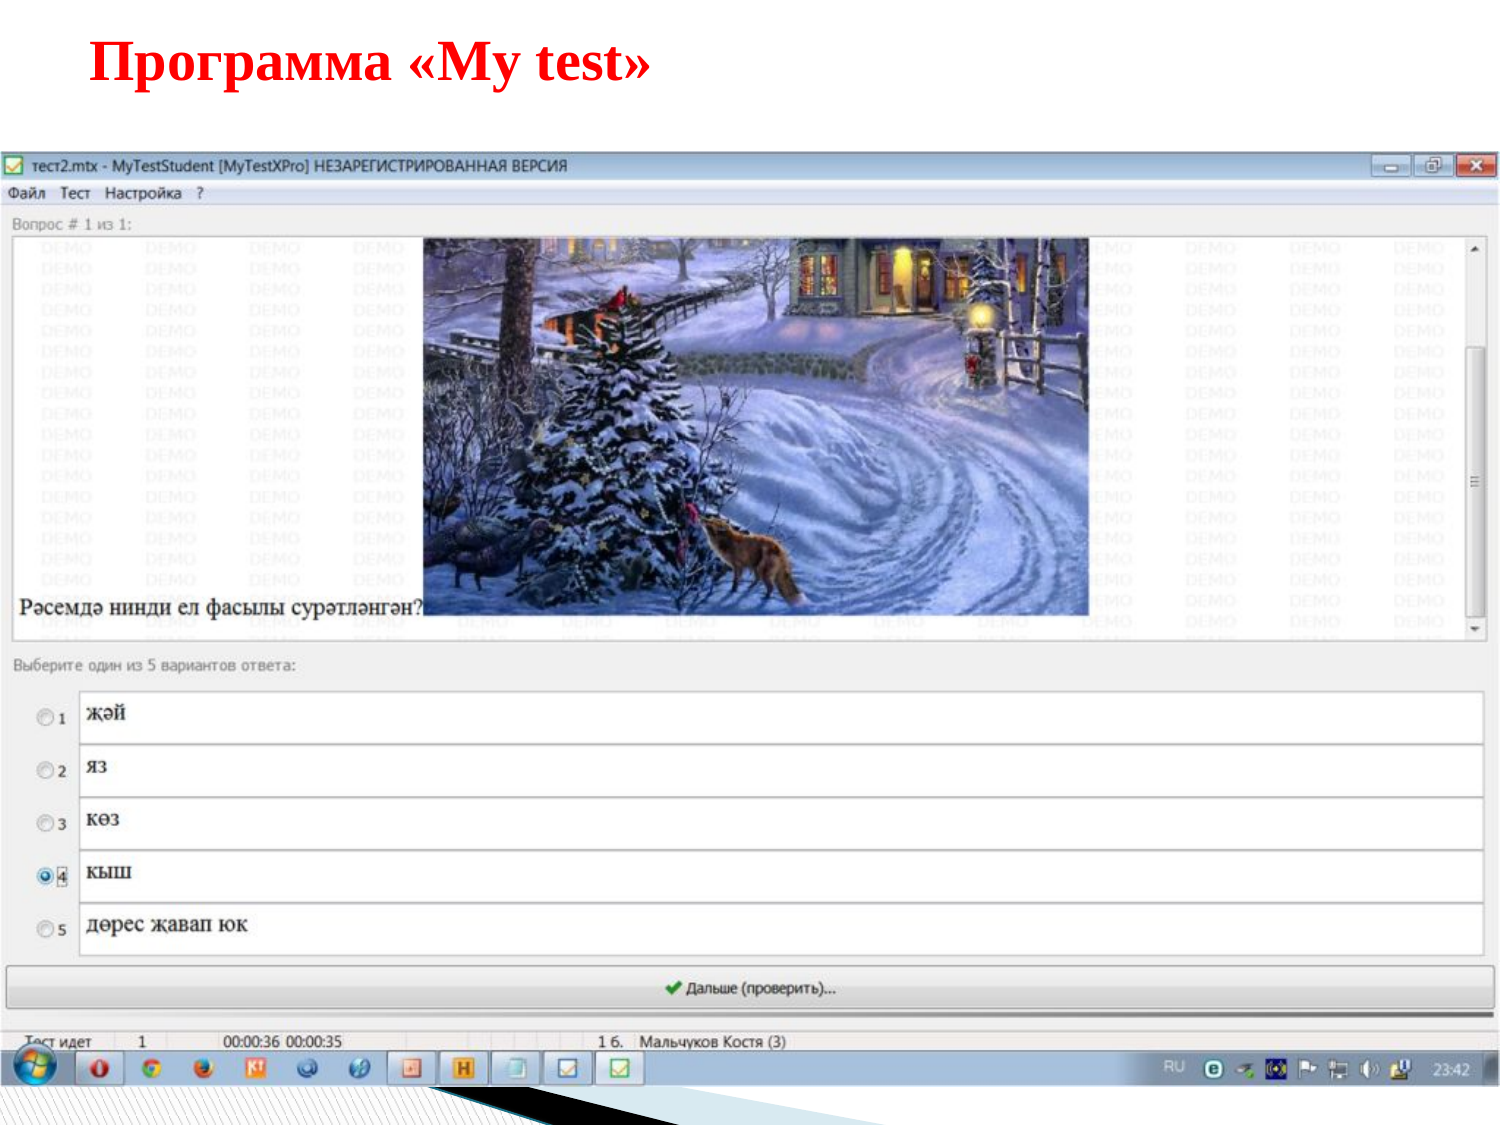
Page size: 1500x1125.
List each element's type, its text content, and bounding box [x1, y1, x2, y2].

picture [0, 151, 1500, 1087]
title Программа «My test» [75, 0, 1425, 114]
